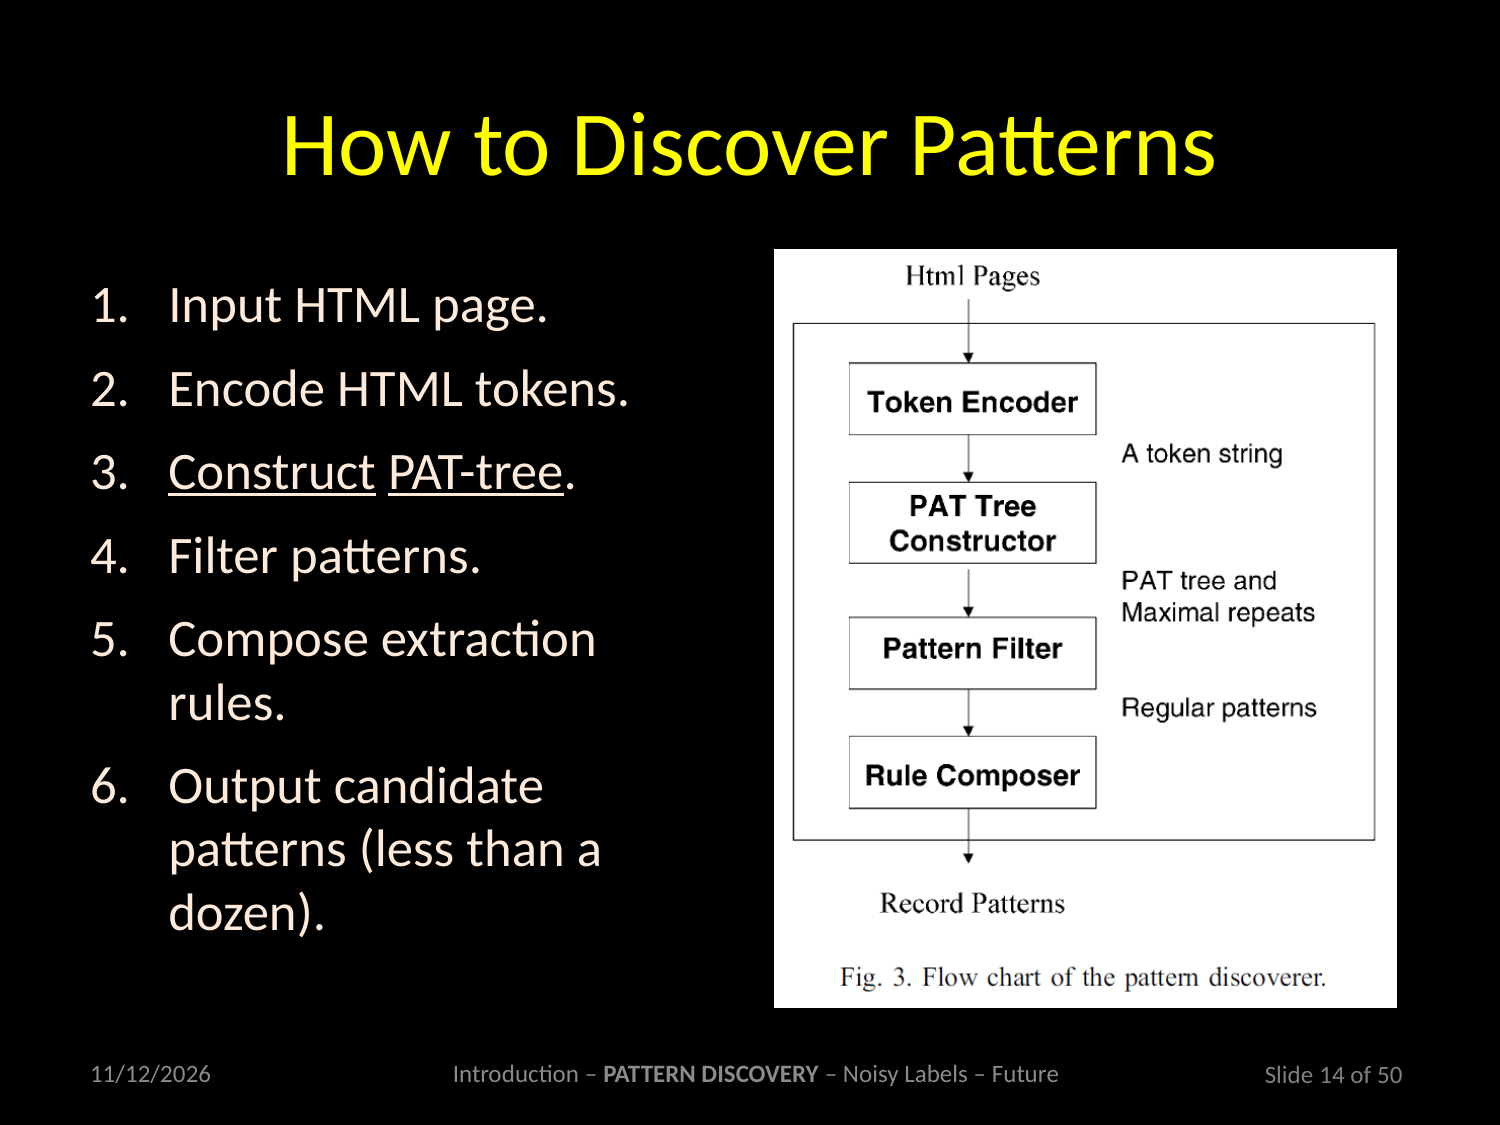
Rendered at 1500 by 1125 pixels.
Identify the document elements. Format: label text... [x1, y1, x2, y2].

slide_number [75, 1042, 425, 1103]
list Input HTML page. Encode HTML tokens. Construct PAT-tree. Filter patterns. Compose extraction rules. Output candidate patterns (less than a dozen). [75, 262, 650, 1005]
footer Introduction – PATTERN DISCOVERY – Noisy Labels – Future [437, 1042, 1075, 1103]
picture [774, 249, 1397, 1008]
title How to Discover Patterns [75, 45, 1425, 233]
